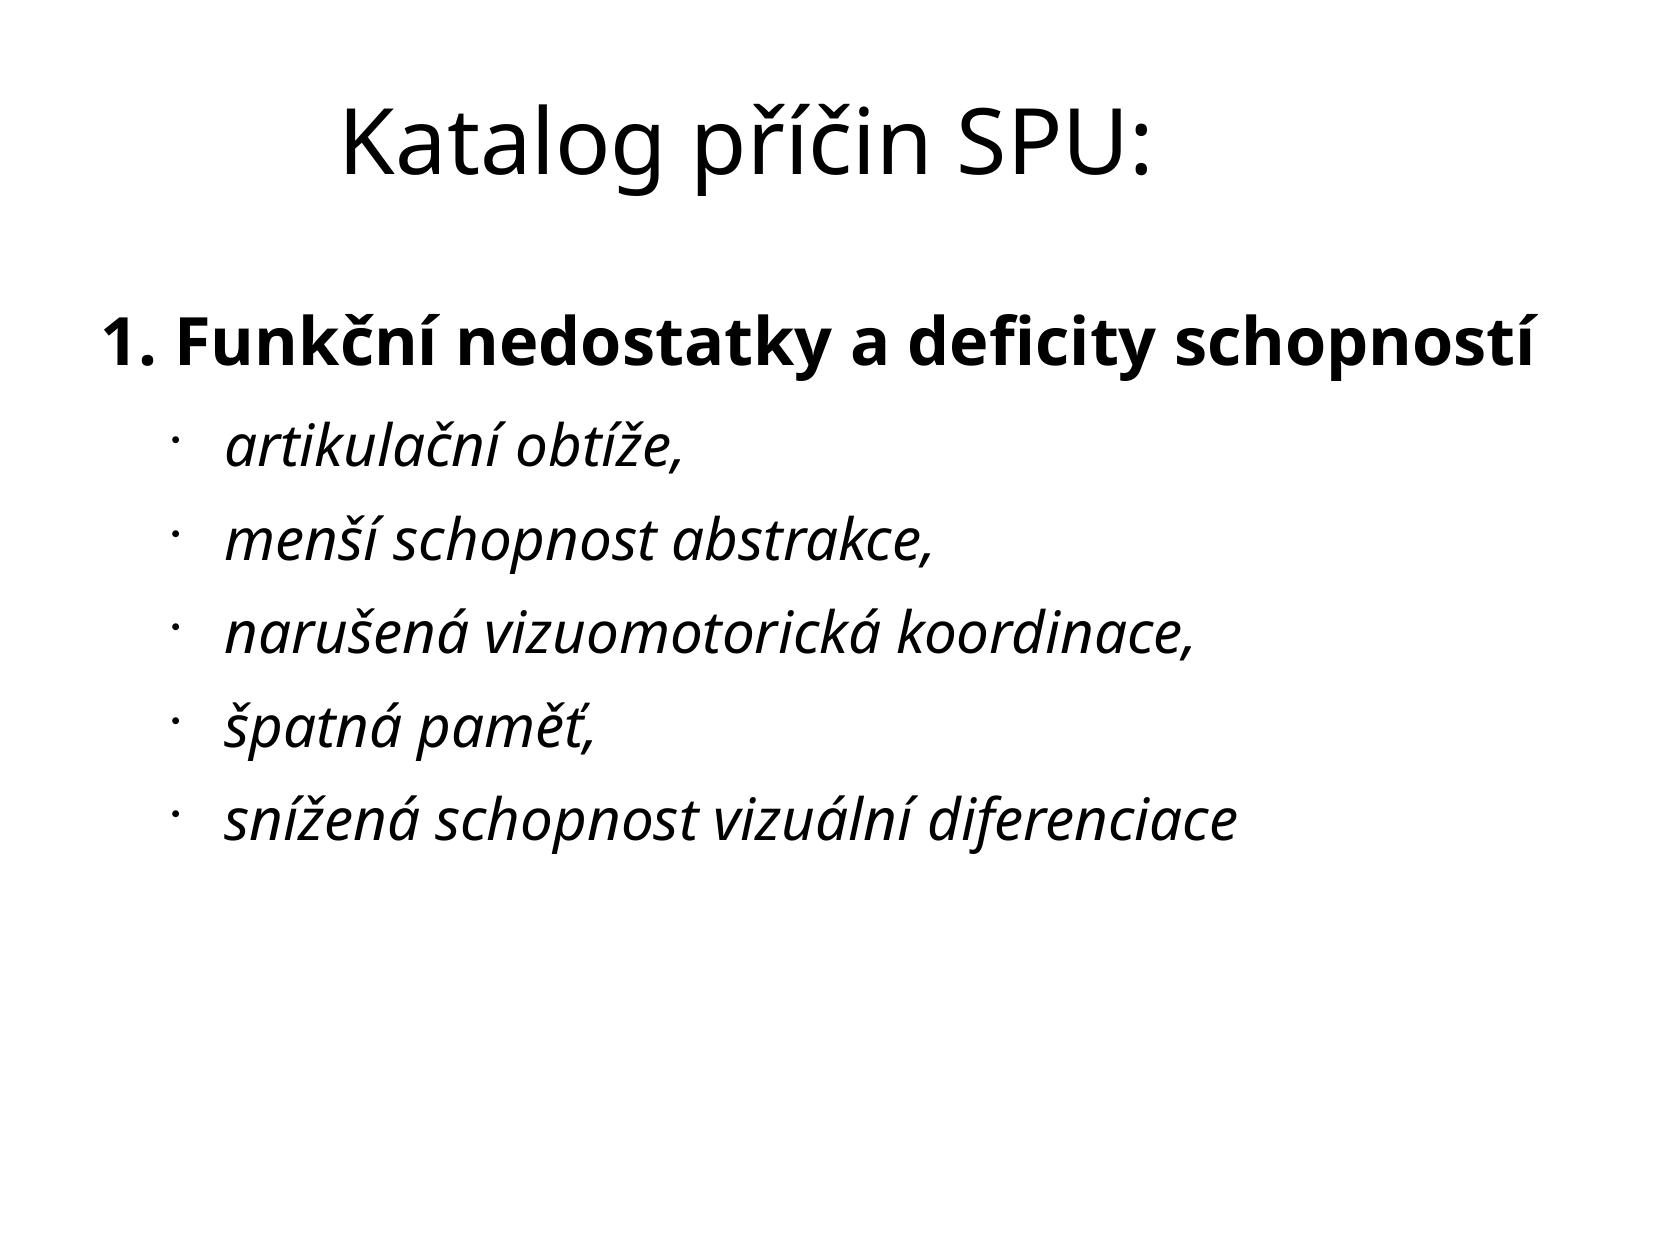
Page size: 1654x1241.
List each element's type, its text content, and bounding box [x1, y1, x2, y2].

title Katalog příčin SPU: [82, 47, 1412, 229]
list 1. Funkční nedostatky a deficity schopností artikulační obtíže, menší schopnost abstrakce, narušená vizuomotorická koordinace, špatná paměť, snížená schopnost vizuální diferenciace [82, 299, 1571, 1019]
